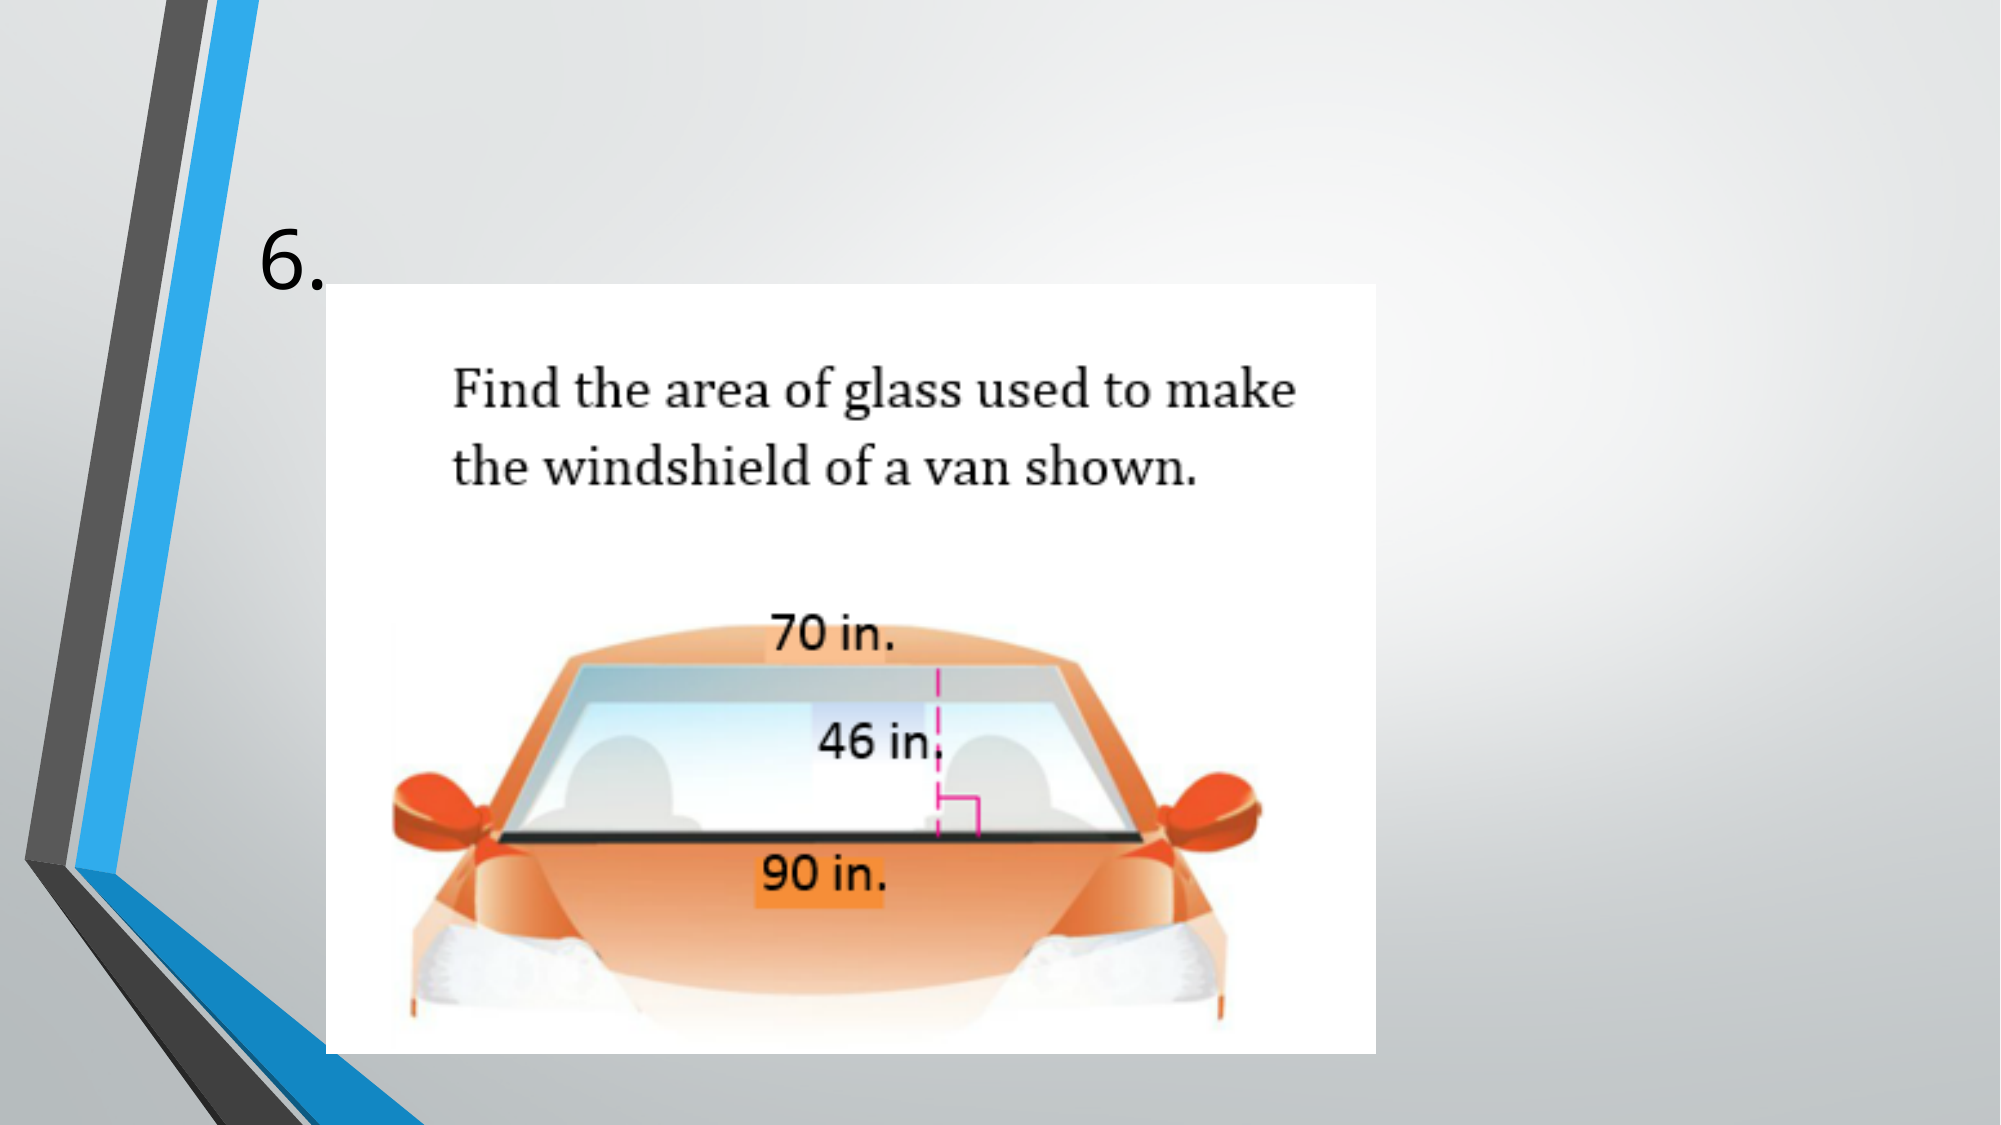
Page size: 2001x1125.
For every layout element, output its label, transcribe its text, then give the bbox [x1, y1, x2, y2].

title 6. [243, 112, 1887, 400]
picture [325, 284, 1377, 1054]
